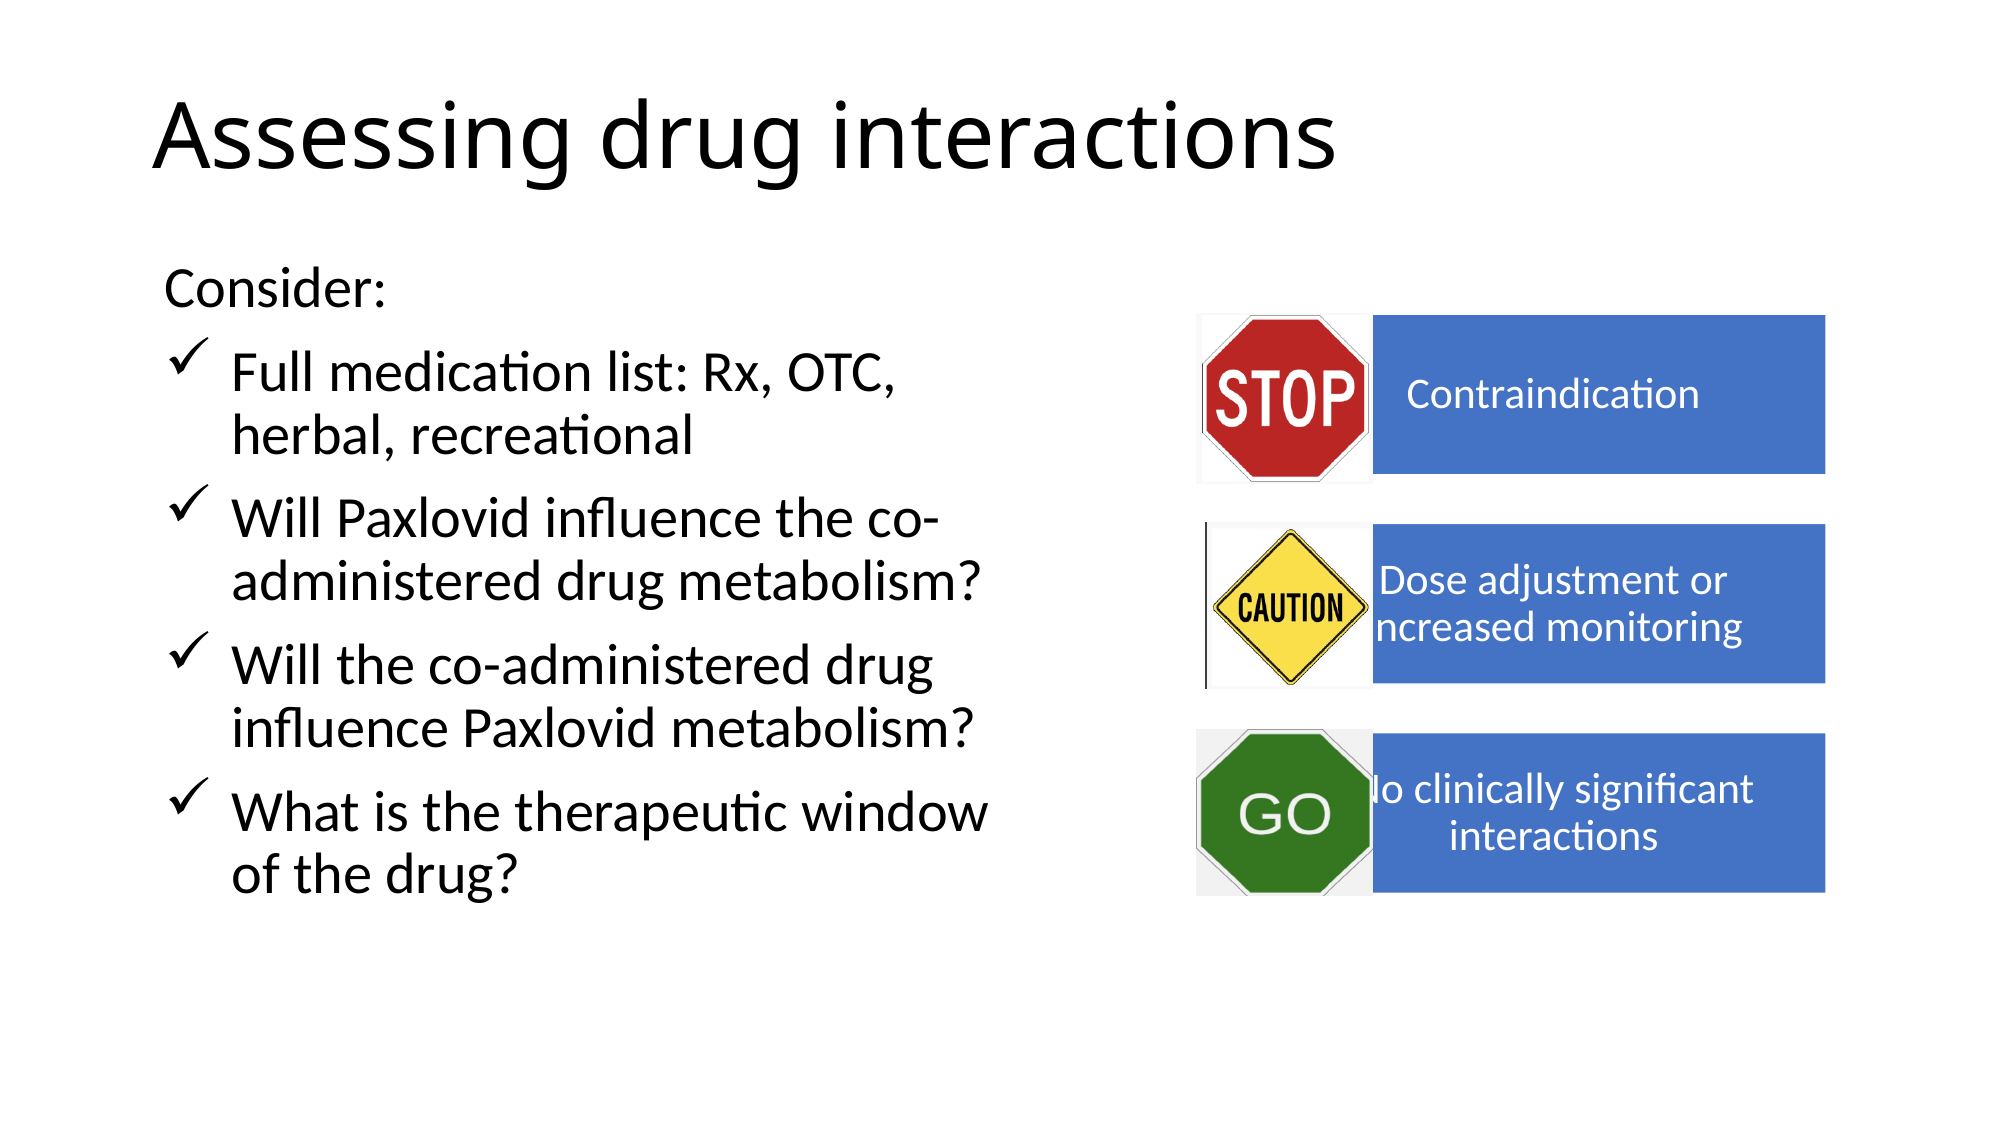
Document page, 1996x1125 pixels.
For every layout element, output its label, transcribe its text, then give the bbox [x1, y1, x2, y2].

picture [1205, 522, 1374, 689]
picture [1196, 729, 1373, 896]
title Assessing drug interactions [137, 30, 1858, 248]
list Consider: Full medication list: Rx, OTC, herbal, recreational Will Paxlovid influence the co-administered drug metabolism? Will the co-administered drug influence Paxlovid metabolism? What is the therapeutic window of the drug? [149, 249, 1060, 979]
picture [1196, 313, 1373, 485]
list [1110, 313, 1923, 895]
